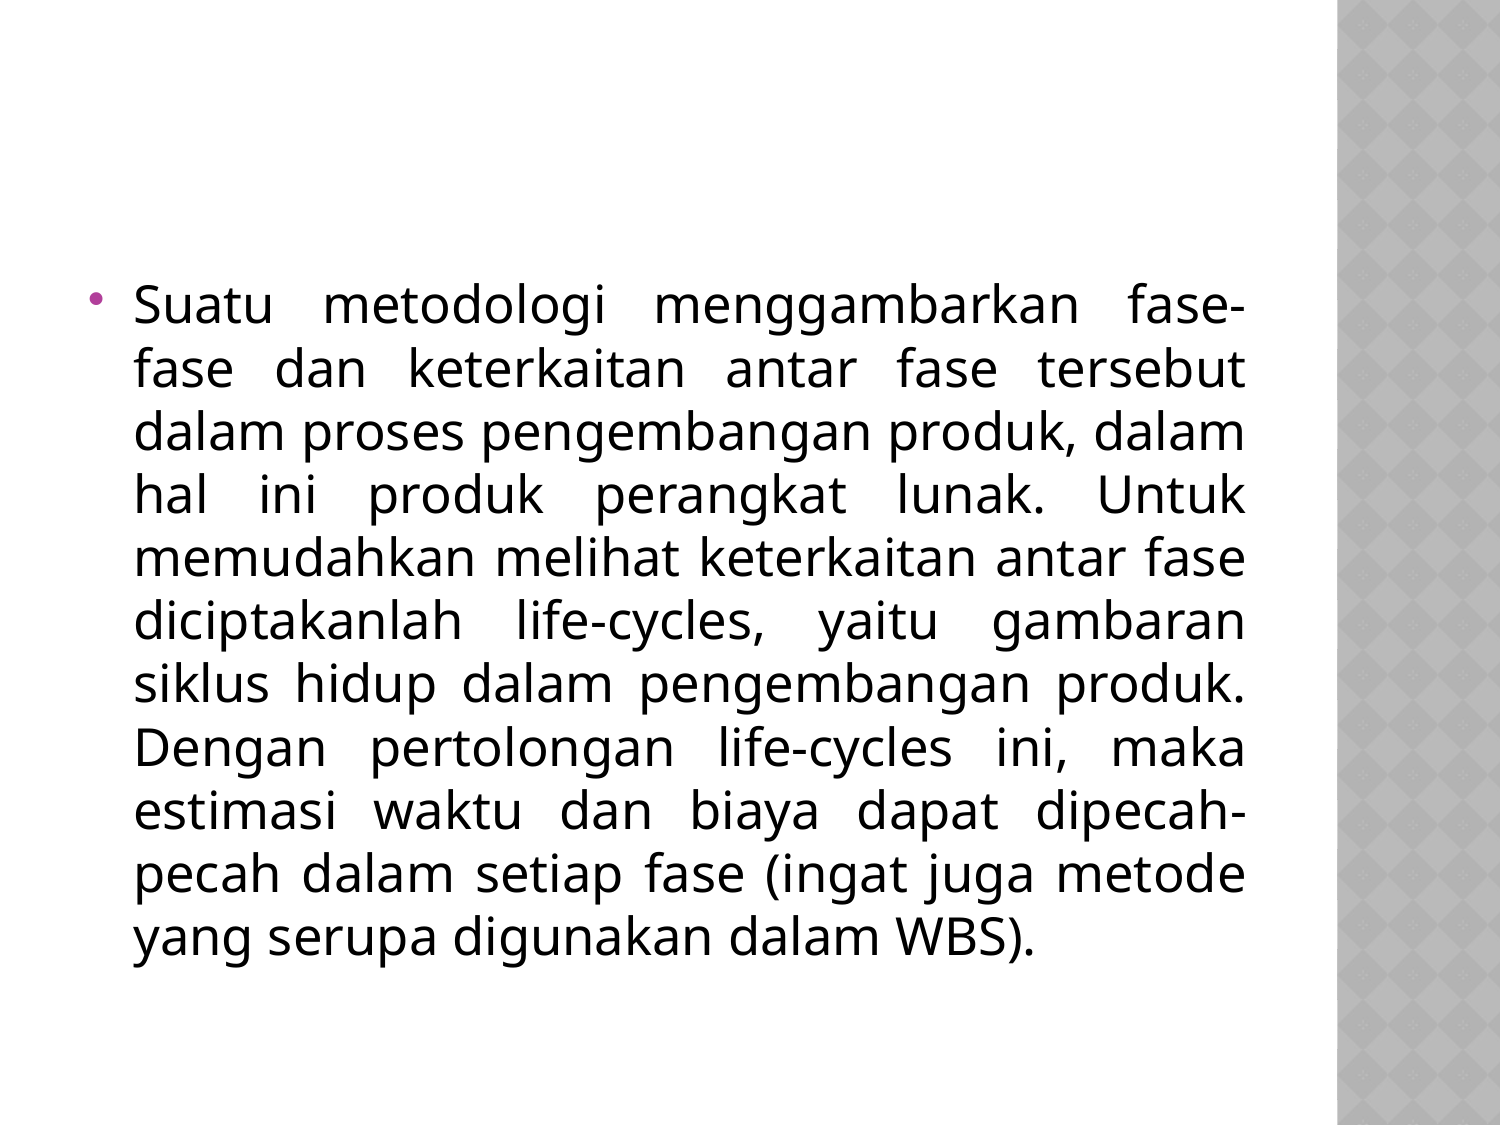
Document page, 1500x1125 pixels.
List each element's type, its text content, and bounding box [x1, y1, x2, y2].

list Suatu metodologi menggambarkan fase-fase dan keterkaitan antar fase tersebut dalam proses pengembangan produk, dalam hal ini produk perangkat lunak. Untuk memudahkan melihat keterkaitan antar fase diciptakanlah life-cycles, yaitu gambaran siklus hidup dalam pengembangan produk. Dengan pertolongan life-cycles ini, maka estimasi waktu dan biaya dapat dipecah-pecah dalam setiap fase (ingat juga metode yang serupa digunakan dalam WBS). [75, 264, 1263, 1059]
